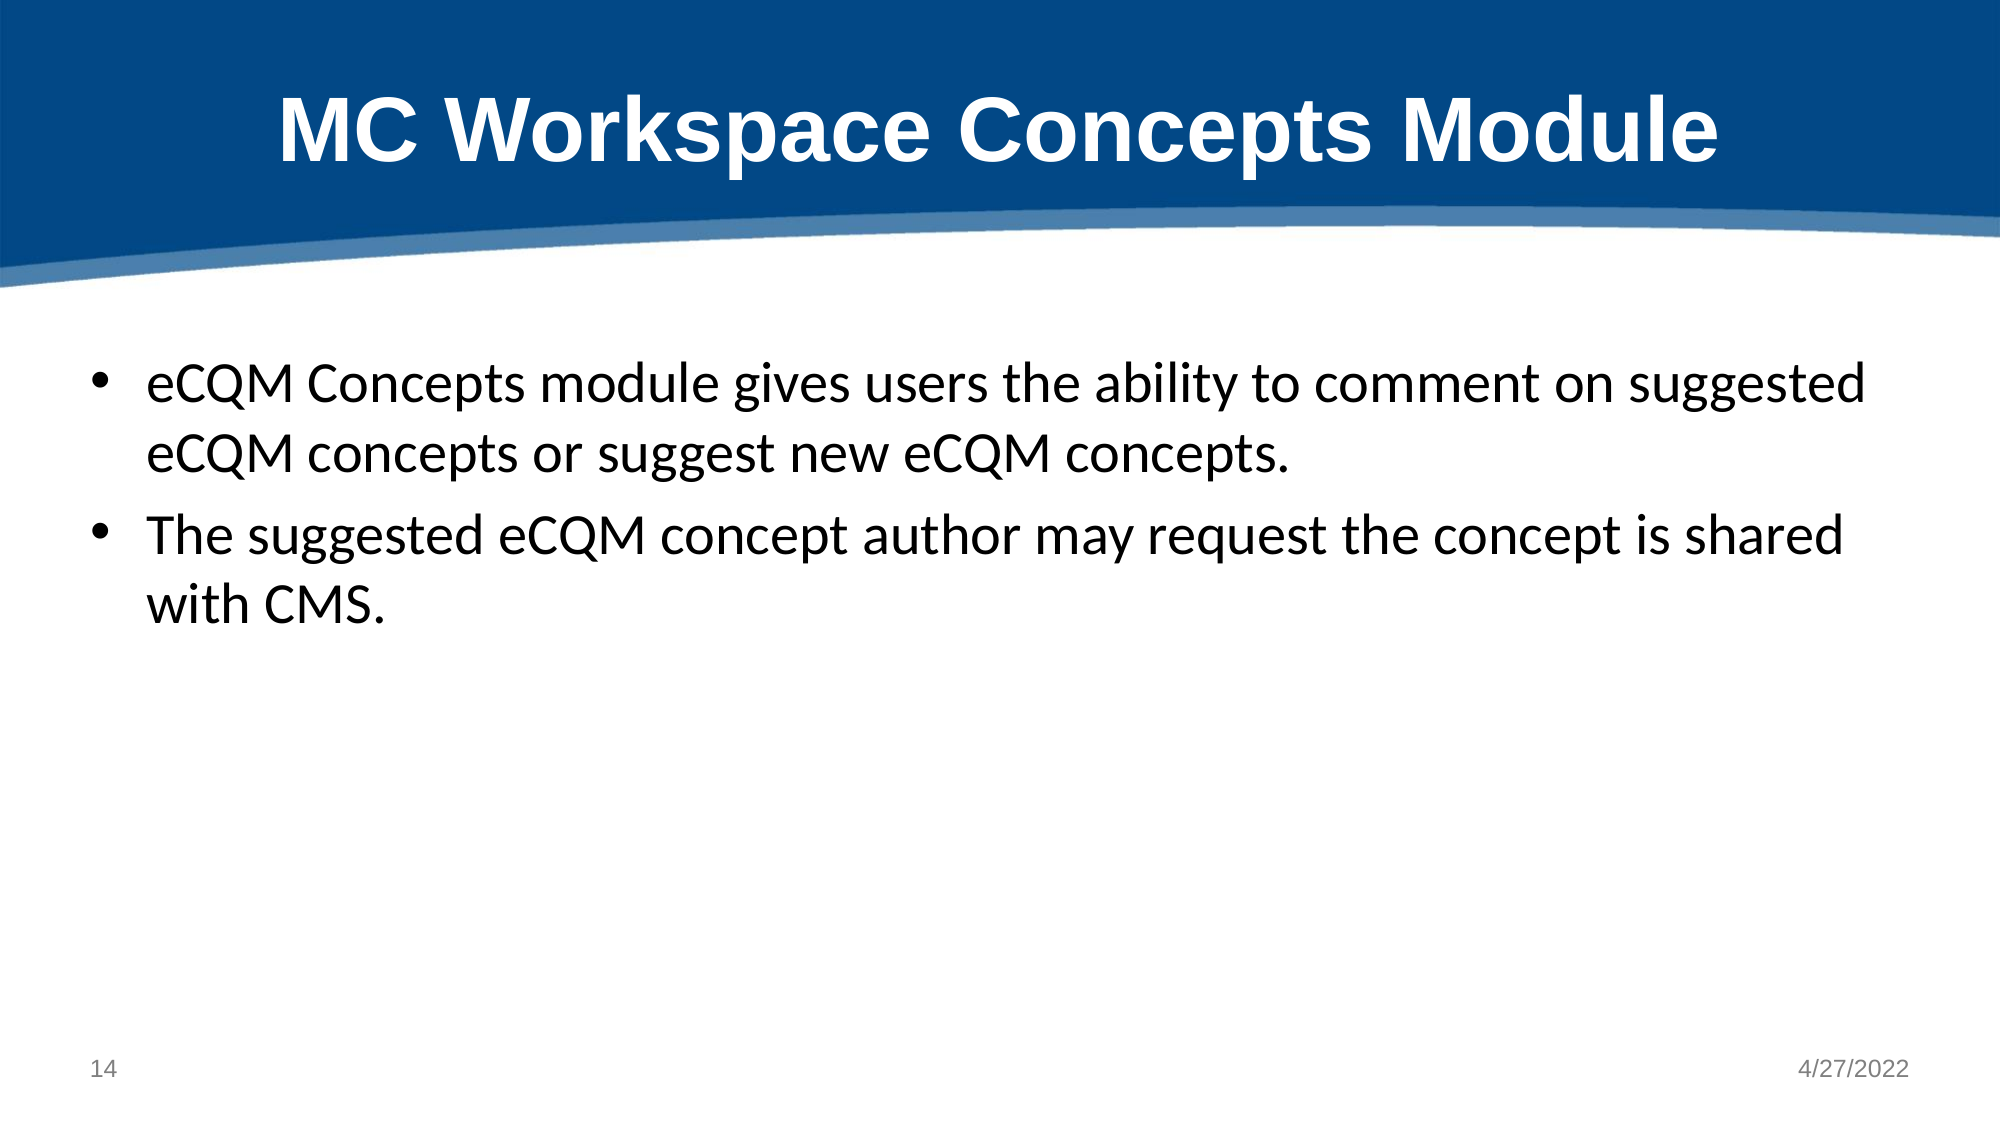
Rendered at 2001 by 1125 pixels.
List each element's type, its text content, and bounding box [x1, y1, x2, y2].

picture [0, 0, 2000, 320]
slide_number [1674, 1037, 1925, 1098]
slide_number 13 [75, 1037, 300, 1098]
title MC Workspace Concepts Module [75, 12, 1925, 238]
list eCQM Concepts module gives users the ability to comment on suggested eCQM concepts or suggest new eCQM concepts. The suggested eCQM concept author may request the concept is shared with CMS. [75, 336, 1925, 935]
